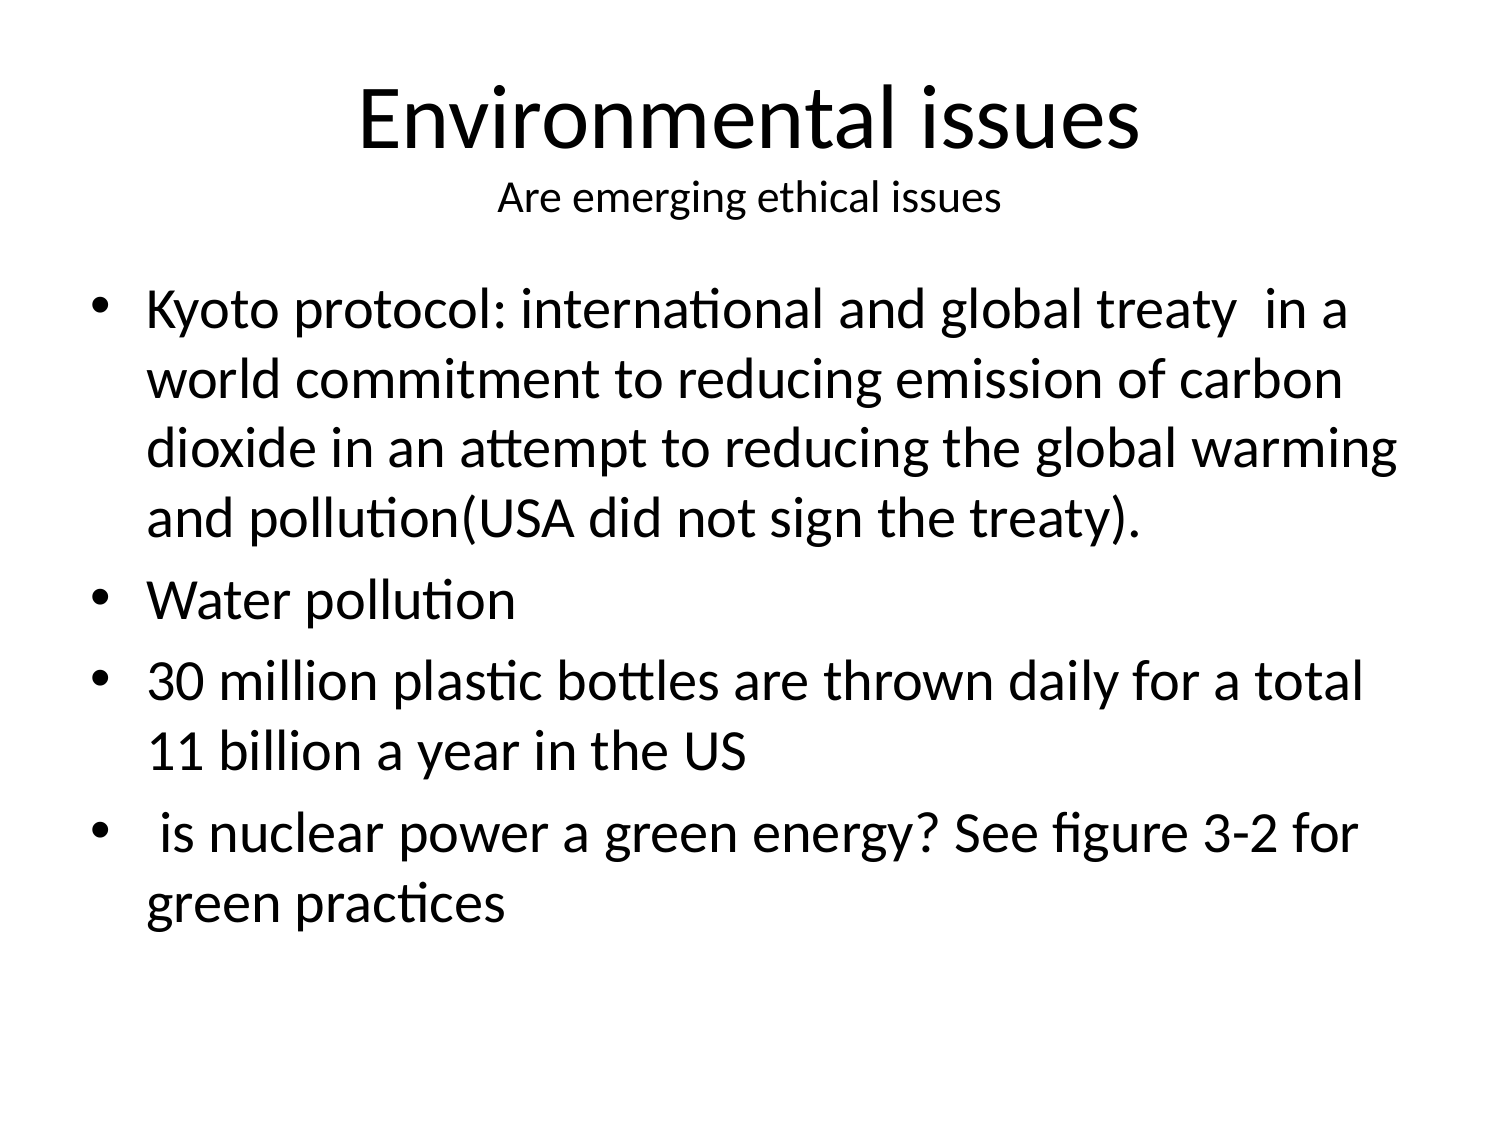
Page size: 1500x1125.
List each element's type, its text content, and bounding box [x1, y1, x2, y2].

title Environmental issues Are emerging ethical issues [75, 45, 1425, 233]
list Kyoto protocol: international and global treaty in a world commitment to reducing emission of carbon dioxide in an attempt to reducing the global warming and pollution(USA did not sign the treaty). Water pollution 30 million plastic bottles are thrown daily for a total 11 billion a year in the US is nuclear power a green energy? See figure 3-2 for green practices [75, 262, 1425, 1005]
